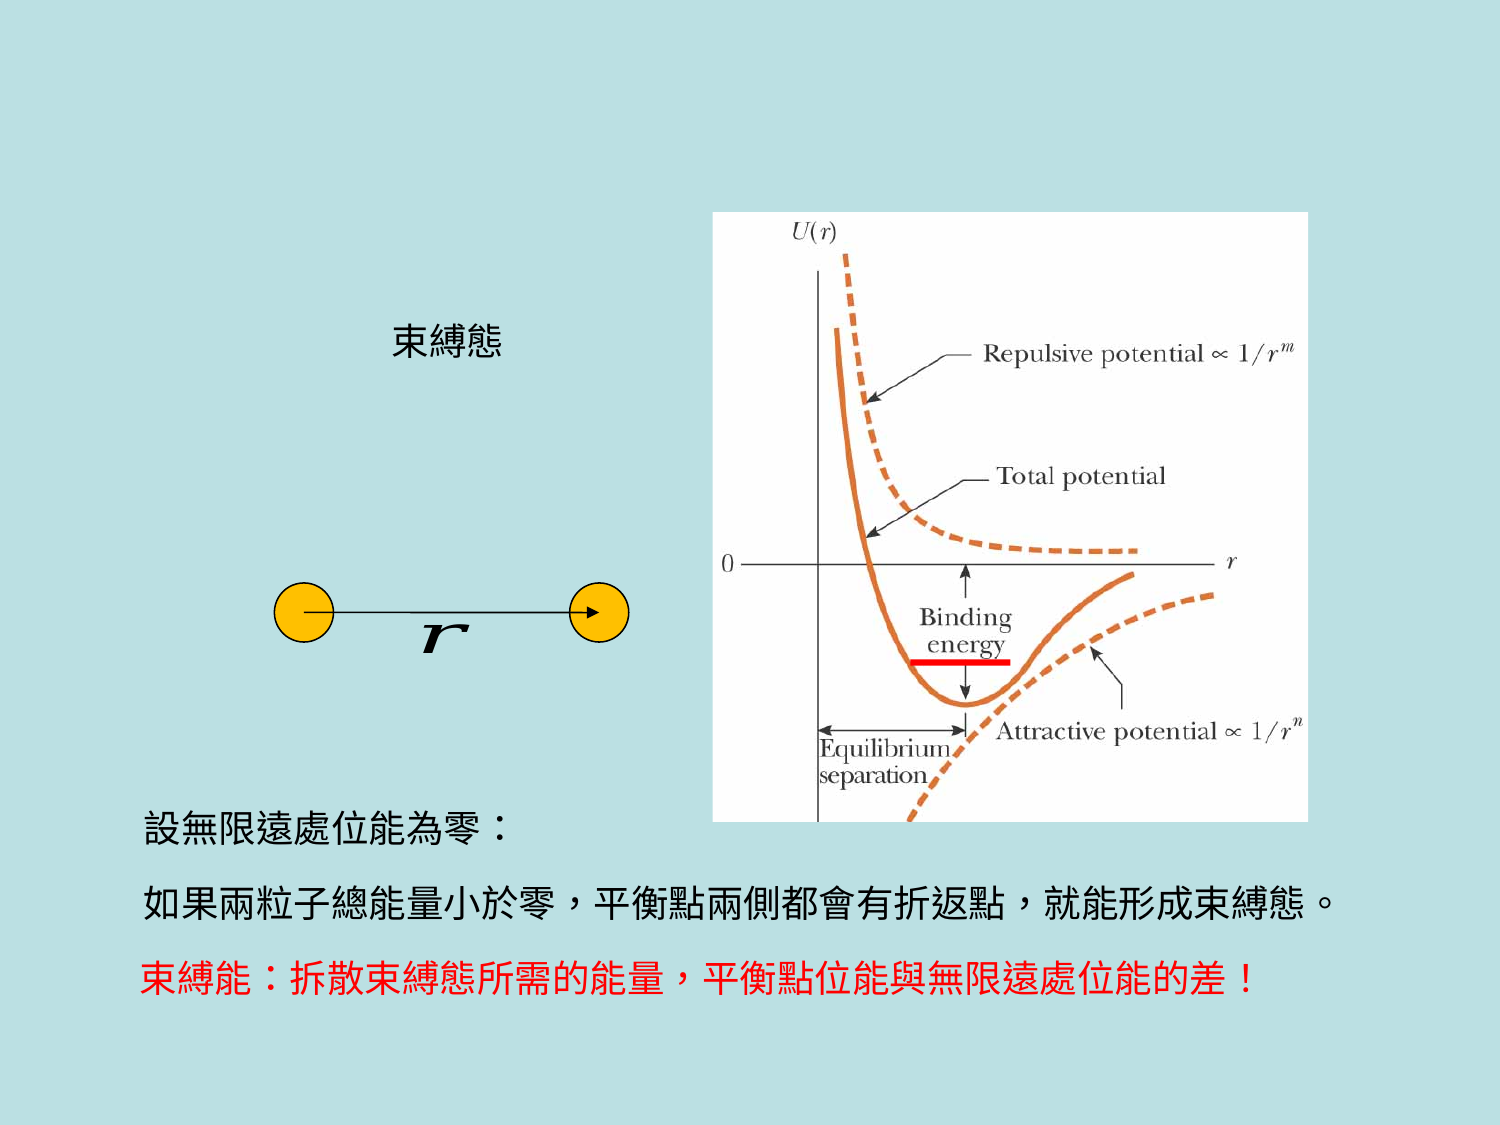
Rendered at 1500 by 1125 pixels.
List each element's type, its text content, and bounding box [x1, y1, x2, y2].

text_box [274, 582, 334, 643]
text_box [569, 582, 629, 643]
picture [712, 212, 1309, 822]
text_box [303, 606, 600, 619]
text_box 束縛態 [376, 310, 540, 371]
text_box 束縛能：拆散束縛態所需的能量，平衡點位能與無限遠處位能的差！ [125, 947, 1300, 1008]
text_box 如果兩粒子總能量小於零，平衡點兩側都會有折返點，就能形成束縛態。 [128, 872, 1367, 933]
text_box 設無限遠處位能為零： [128, 797, 754, 858]
